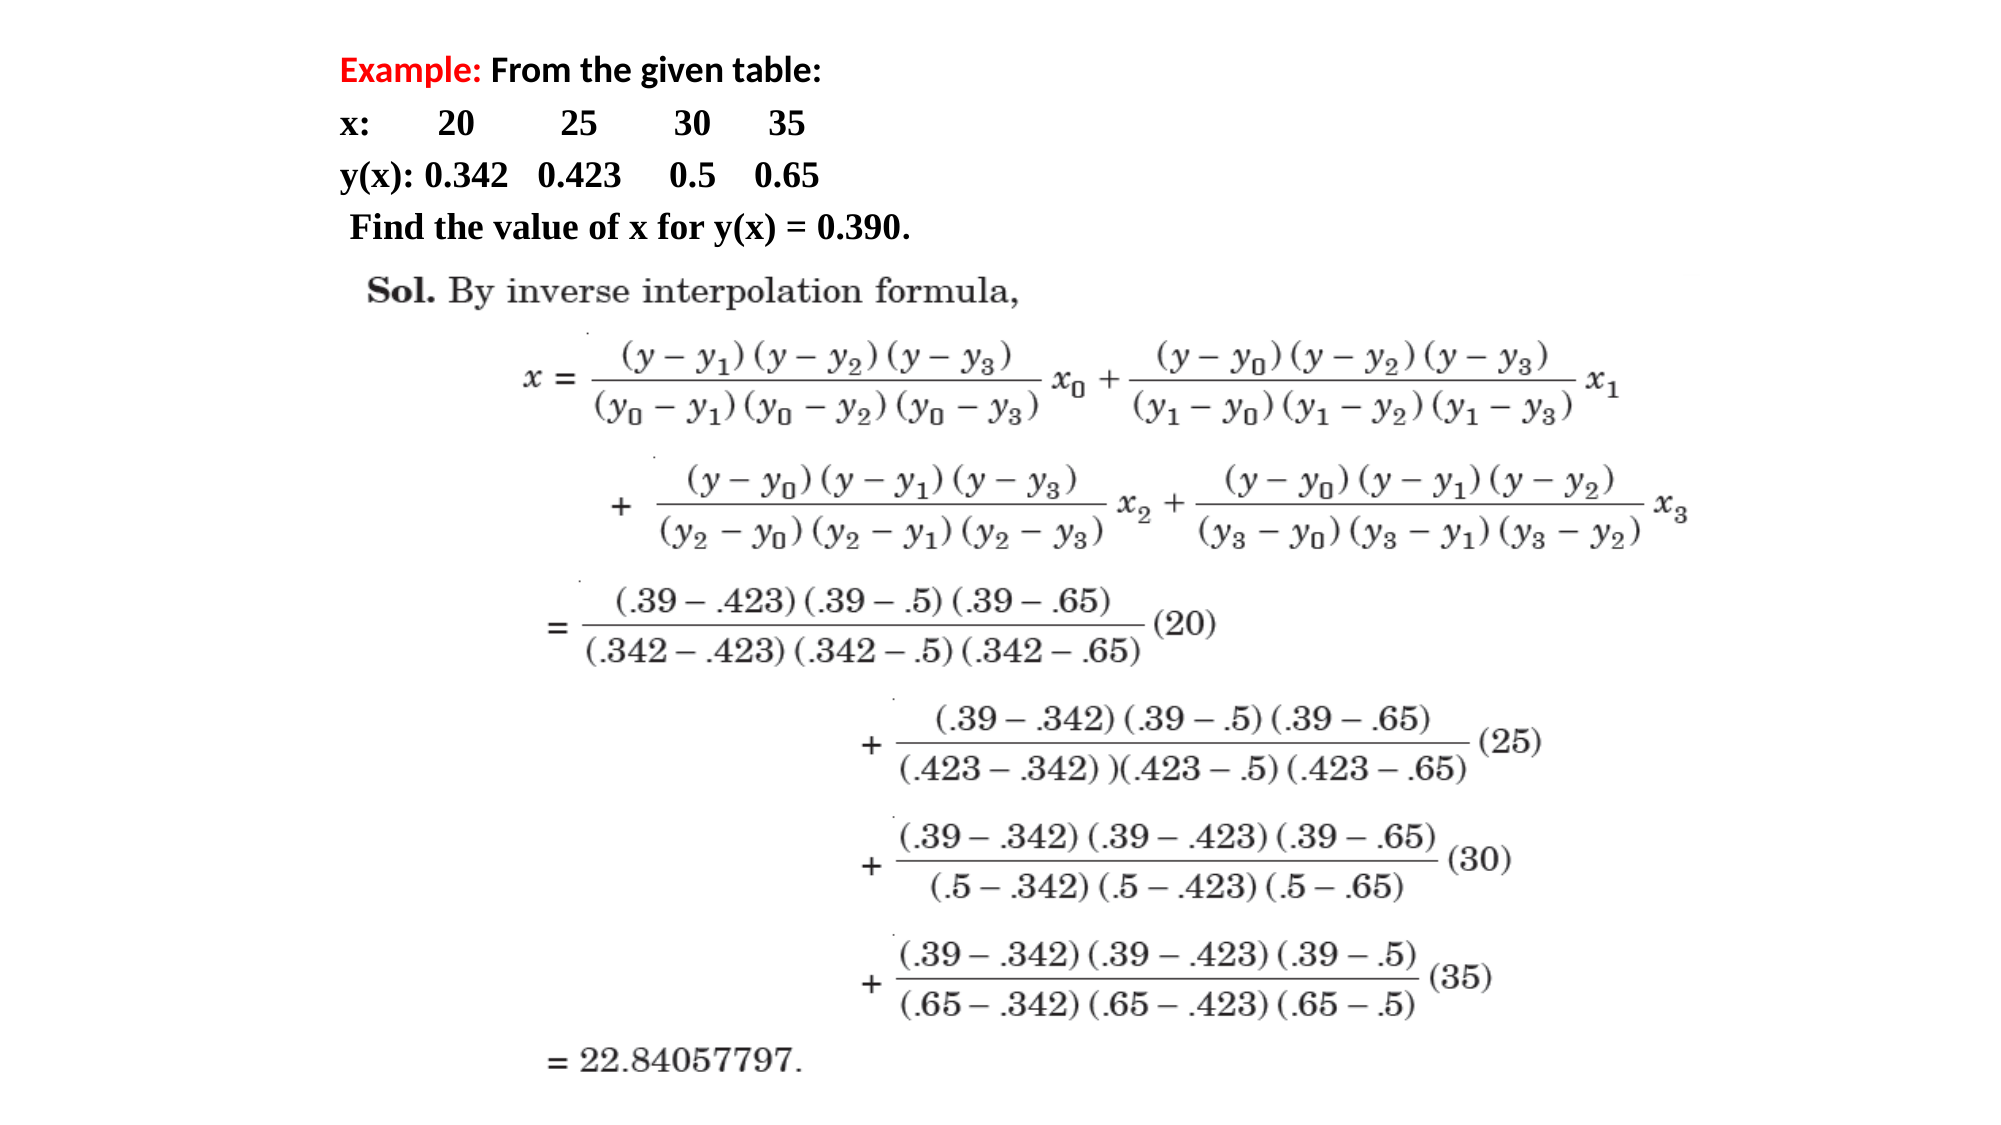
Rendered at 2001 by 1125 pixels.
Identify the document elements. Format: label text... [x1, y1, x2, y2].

picture [324, 274, 1701, 1076]
list Example: From the given table: x: 20 25 30 35 y(x): 0.342 0.423 0.5 0.65 Find the value of x for y(x) = 0.390. [324, 37, 1675, 274]
